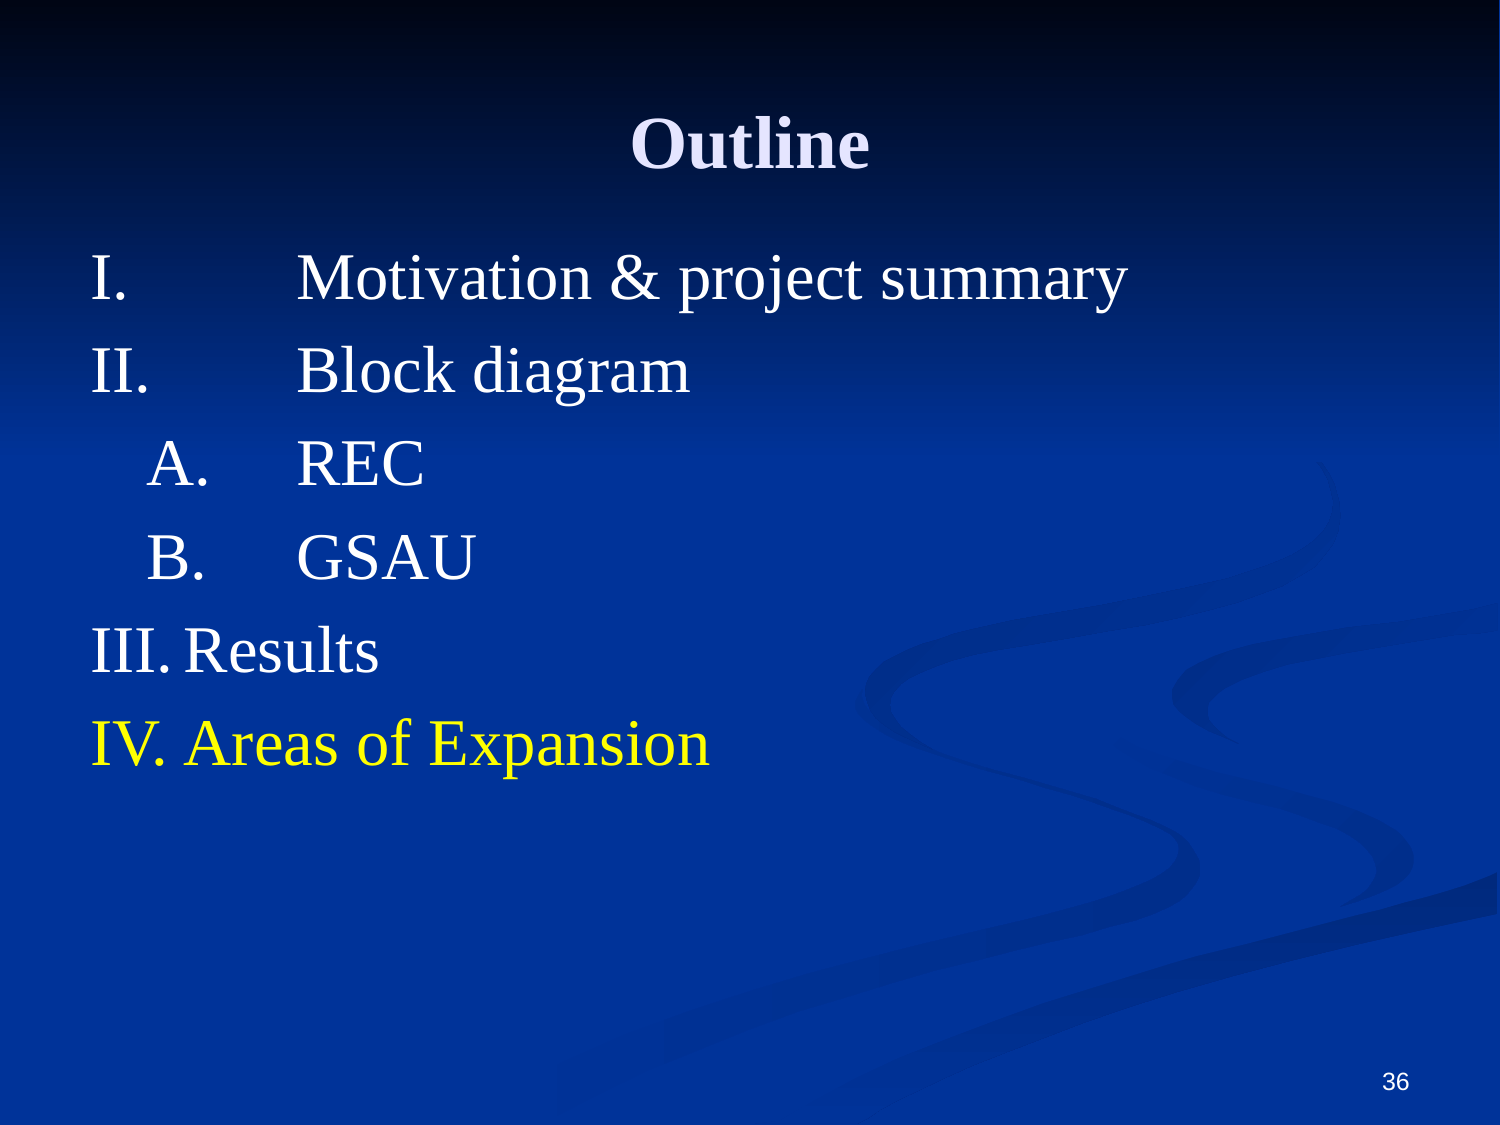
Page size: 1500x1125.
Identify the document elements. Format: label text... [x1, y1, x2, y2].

title Outline [74, 44, 1426, 224]
list I. Motivation & project summary II. Block diagram A. REC B. GSAU III. Results IV. Areas of Expansion [74, 224, 1426, 968]
slide_number 36 [1074, 1024, 1426, 1104]
